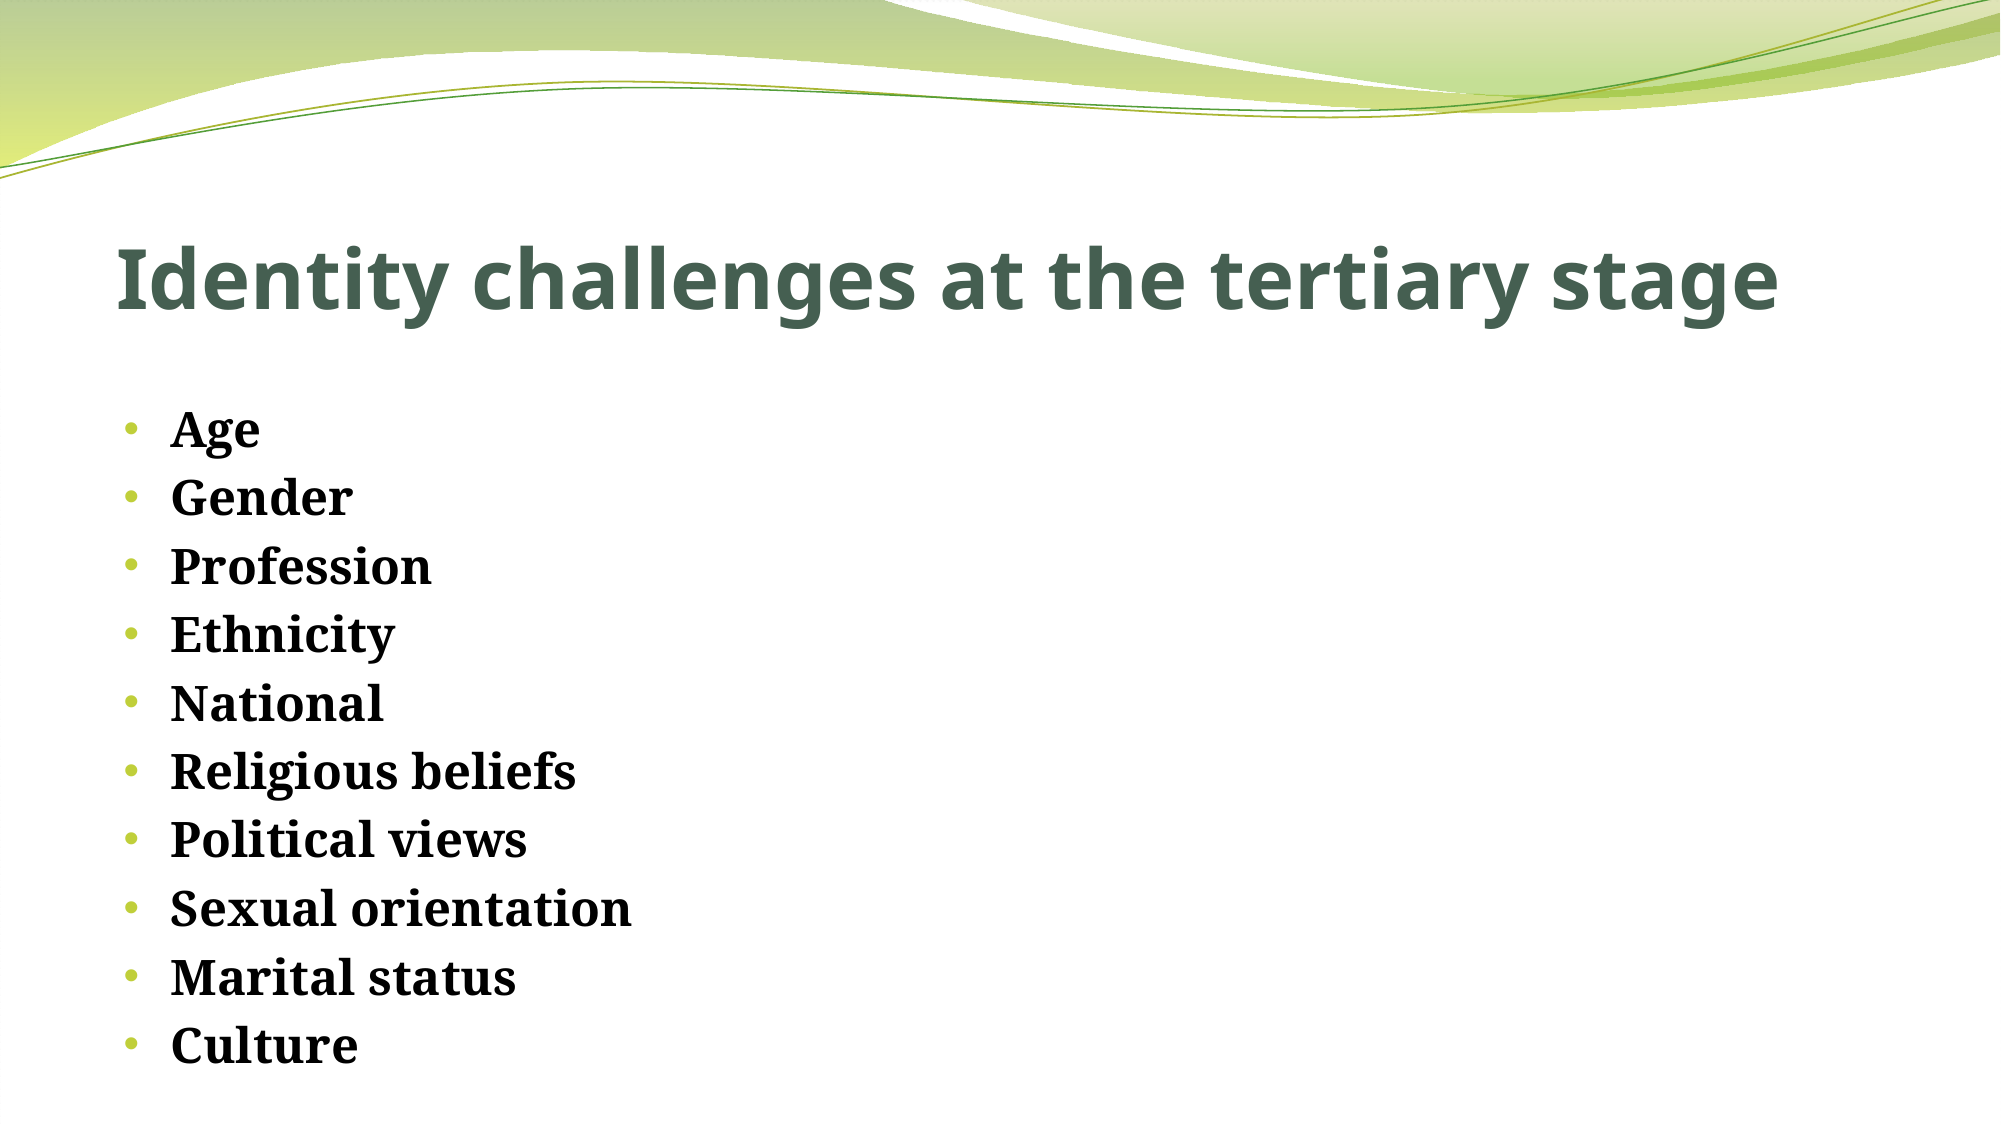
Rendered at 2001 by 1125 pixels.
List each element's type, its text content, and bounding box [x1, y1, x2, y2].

list Age Gender Profession Ethnicity National Religious beliefs Political views Sexual orientation Marital status Culture [115, 391, 1764, 1082]
title Identity challenges at the tertiary stage [115, 102, 1816, 327]
